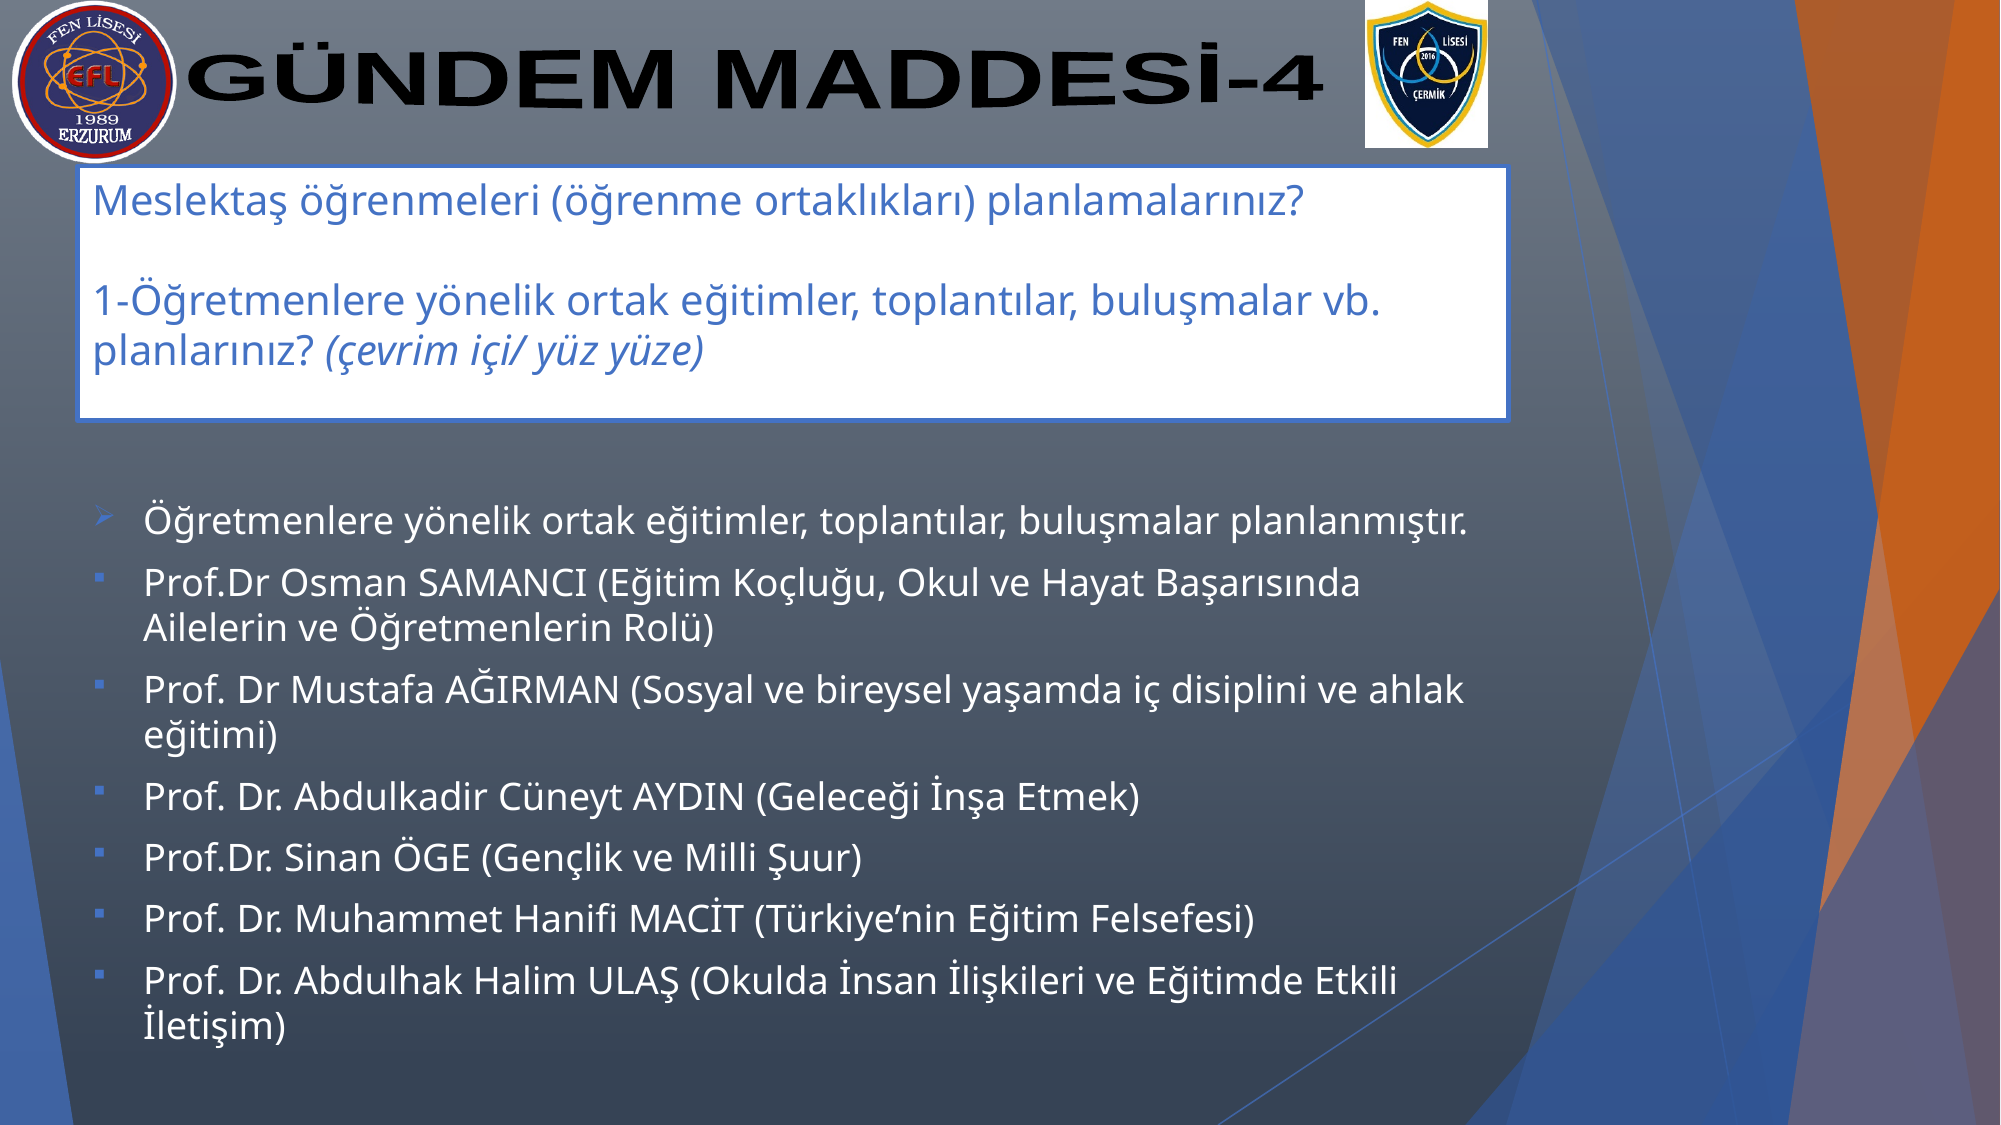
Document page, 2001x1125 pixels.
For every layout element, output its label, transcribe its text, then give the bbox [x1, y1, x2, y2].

title Meslektaş öğrenmeleri (öğrenme ortaklıkları) planlamalarınız? 1-Öğretmenlere yönelik ortak eğitimler, toplantılar, buluşmalar vb. planlarınız? (çevrim içi/ yüz yüze) [76, 164, 1511, 423]
picture [1365, 0, 1489, 148]
picture [8, 0, 182, 167]
list Öğretmenlere yönelik ortak eğitimler, toplantılar, buluşmalar planlanmıştır. Prof.Dr Osman SAMANCI (Eğitim Koçluğu, Okul ve Hayat Başarısında Ailelerin ve Öğretmenlerin Rolü) Prof. Dr Mustafa AĞIRMAN (Sosyal ve bireysel yaşamda iç disiplini ve ahlak eğitimi) Prof. Dr. Abdulkadir Cüneyt AYDIN (Geleceği İnşa Etmek) Prof.Dr. Sinan ÖGE (Gençlik ve Milli Şuur) Prof. Dr. Muhammet Hanifi MACİT (Türkiye’nin Eğitim Felsefesi) Prof. Dr. Abdulhak Halim ULAŞ (Okulda İnsan İlişkileri ve Eğitimde Etkili İletişim) [77, 439, 1488, 1076]
